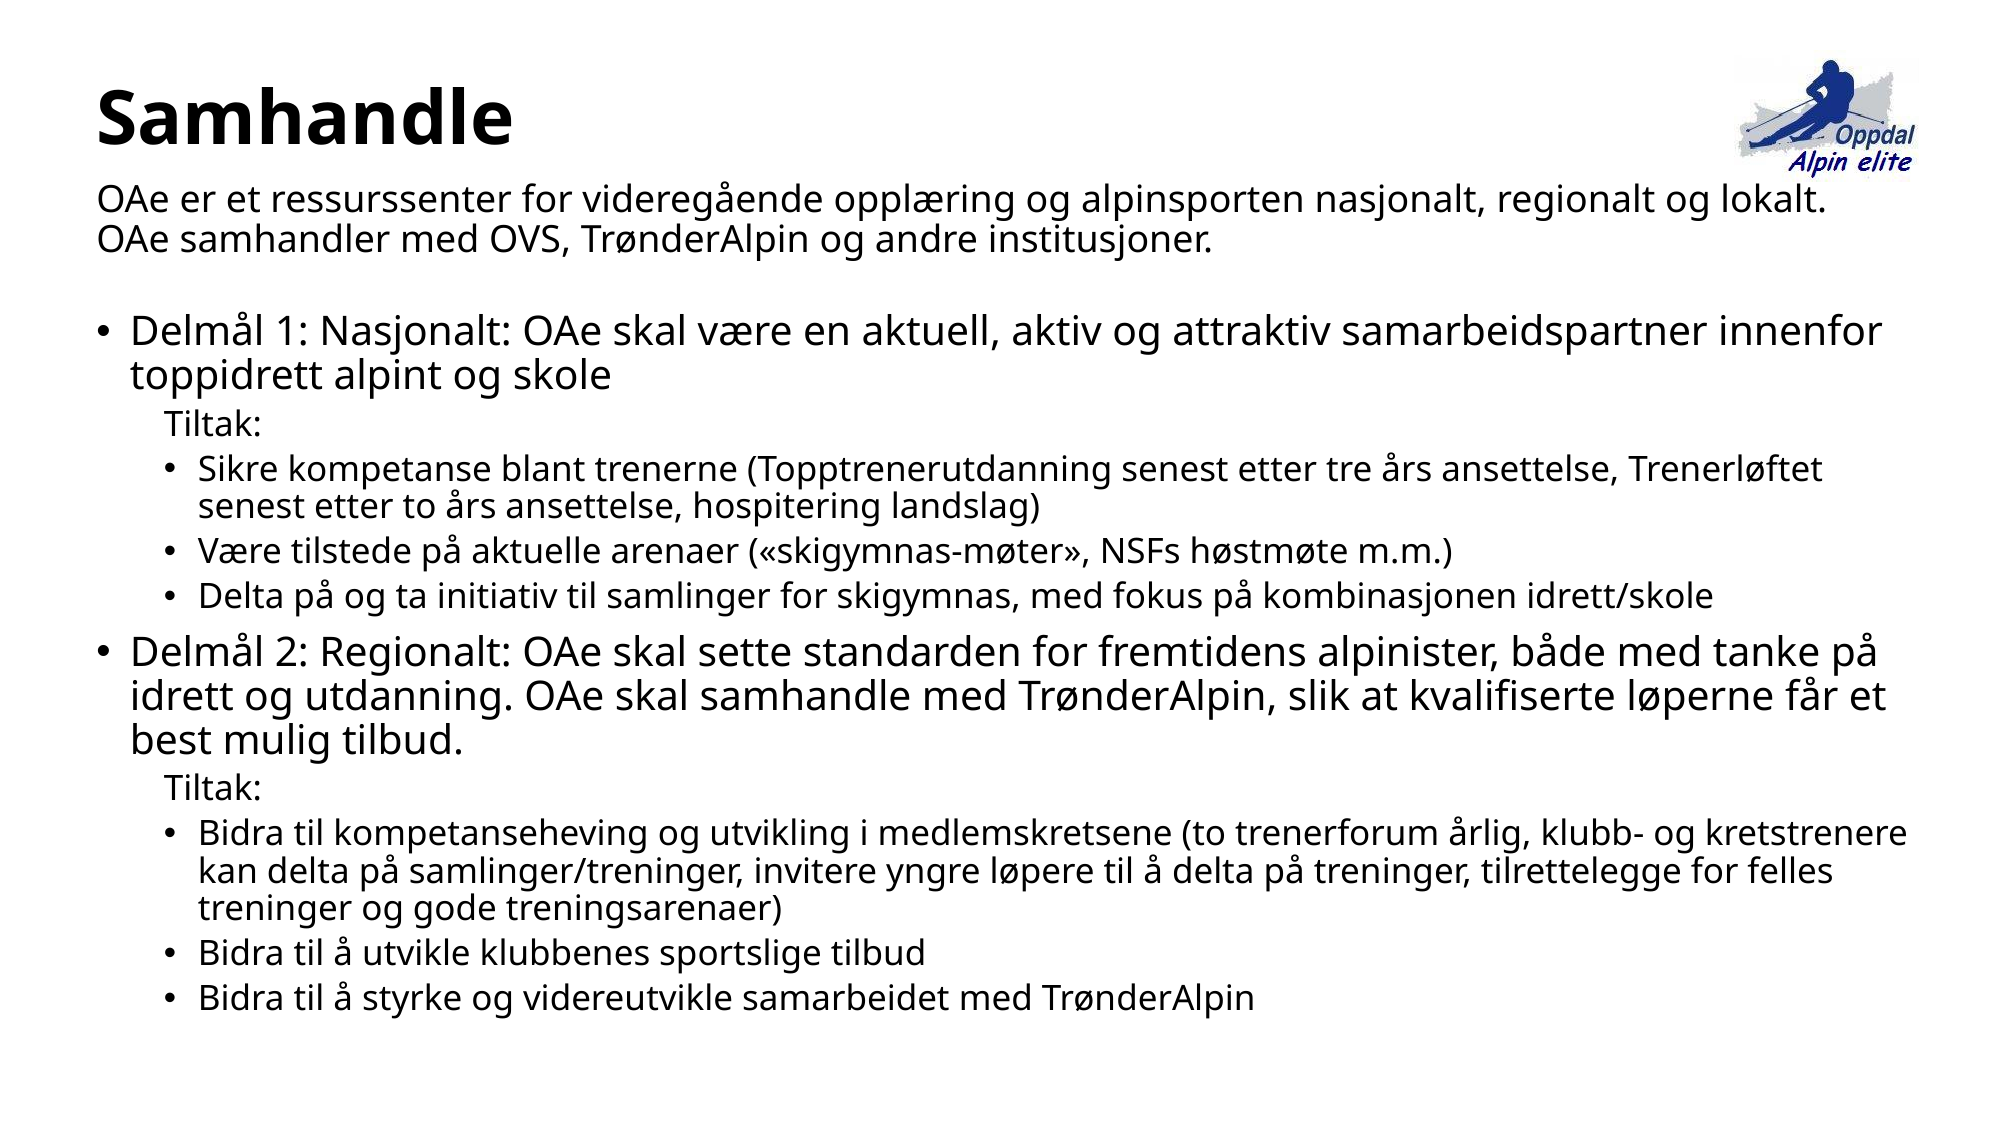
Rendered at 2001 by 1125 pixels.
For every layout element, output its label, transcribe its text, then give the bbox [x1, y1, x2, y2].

list Delmål 1: Nasjonalt: OAe skal være en aktuell, aktiv og attraktiv samarbeidspartner innenfor toppidrett alpint og skole Tiltak: Sikre kompetanse blant trenerne (Topptrenerutdanning senest etter tre års ansettelse, Trenerløftet senest etter to års ansettelse, hospitering landslag) Være tilstede på aktuelle arenaer («skigymnas-møter», NSFs høstmøte m.m.) Delta på og ta initiativ til samlinger for skigymnas, med fokus på kombinasjonen idrett/skole Delmål 2: Regionalt: OAe skal sette standarden for fremtidens alpinister, både med tanke på idrett og utdanning. OAe skal samhandle med TrønderAlpin, slik at kvalifiserte løperne får et best mulig tilbud. Tiltak: Bidra til kompetanseheving og utvikling i medlemskretsene (to trenerforum årlig, klubb- og kretstrenere kan delta på samlinger/treninger, invitere yngre løpere til å delta på treninger, tilrettelegge for felles treninger og gode treningsarenaer) Bidra til å utvikle klubbenes sportslige tilbud Bidra til å styrke og videreutvikle samarbeidet med TrønderAlpin [81, 303, 1944, 1030]
picture [1734, 50, 1919, 182]
title Samhandle [81, 50, 941, 172]
list OAe er et ressurssenter for videregående opplæring og alpinsporten nasjonalt, regionalt og lokalt. OAe samhandler med OVS, TrønderAlpin og andre institusjoner. [81, 172, 1904, 294]
